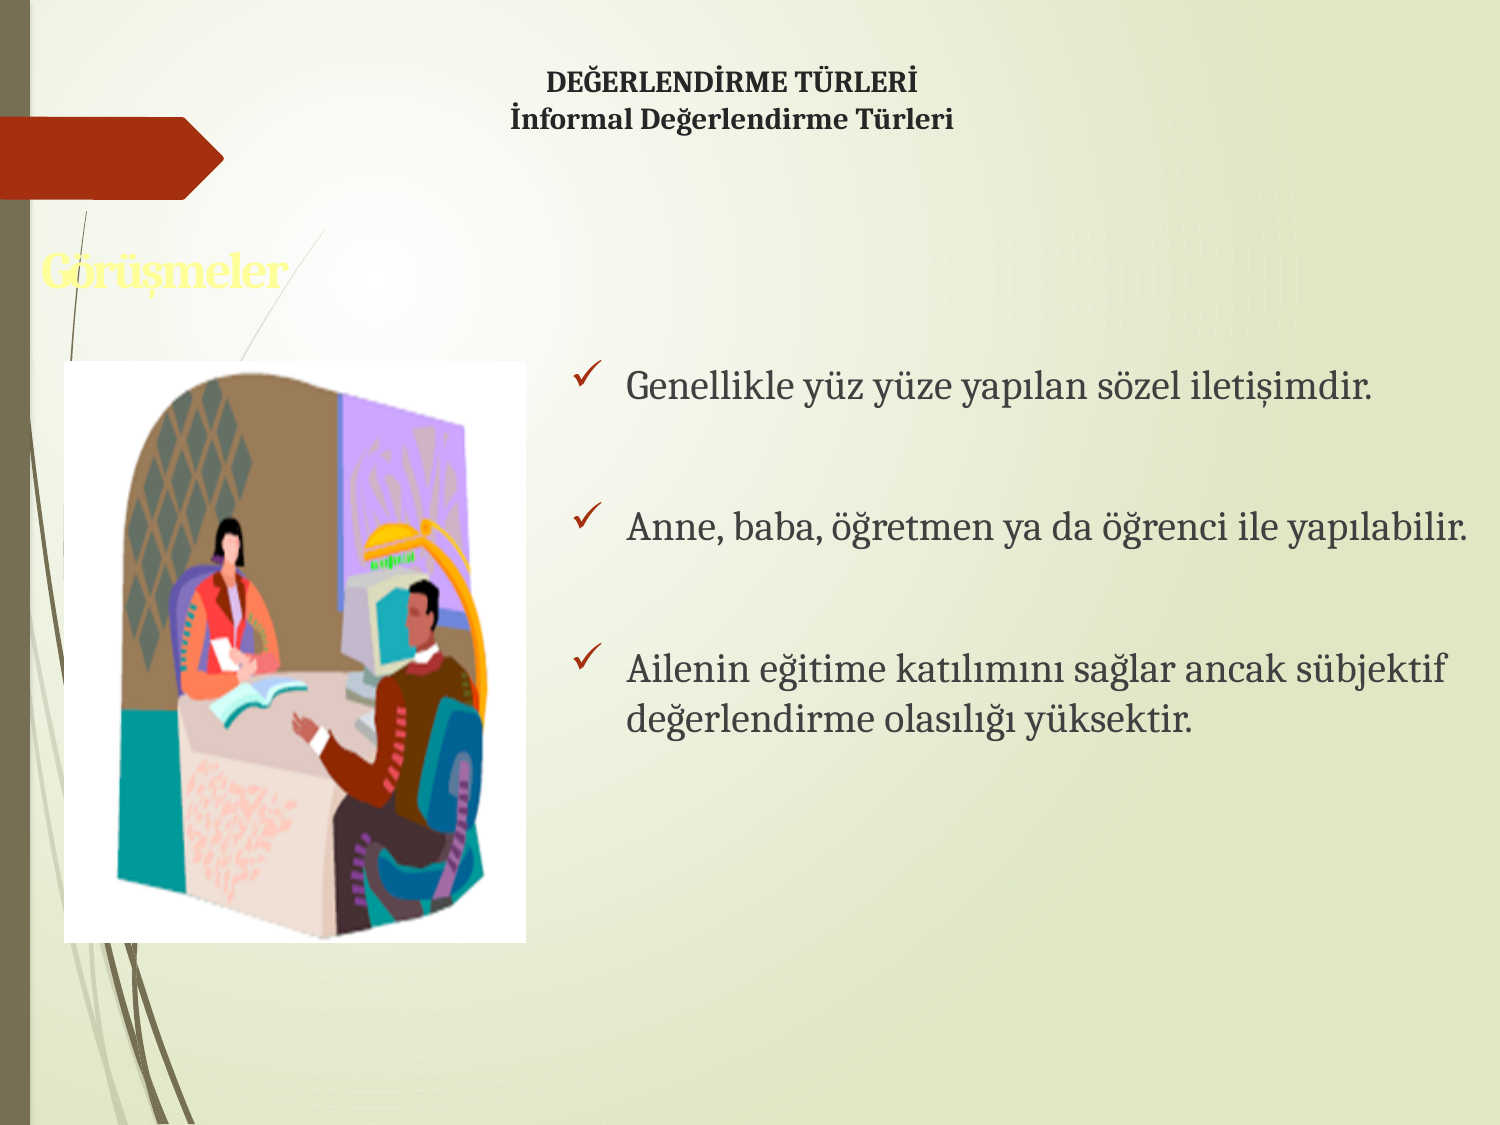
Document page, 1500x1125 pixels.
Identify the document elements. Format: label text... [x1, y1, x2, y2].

text_box Görüşmeler [41, 243, 821, 327]
picture [64, 361, 526, 943]
list Genellikle yüz yüze yapılan sözel iletişimdir. Anne, baba, öğretmen ya da öğrenci ile yapılabilir. Ailenin eğitime katılımını sağlar ancak sübjektif değerlendirme olasılığı yüksektir. [555, 349, 1500, 894]
title DEĞERLENDİRME TÜRLERİ İnformal Değerlendirme Türleri [64, 54, 1400, 220]
